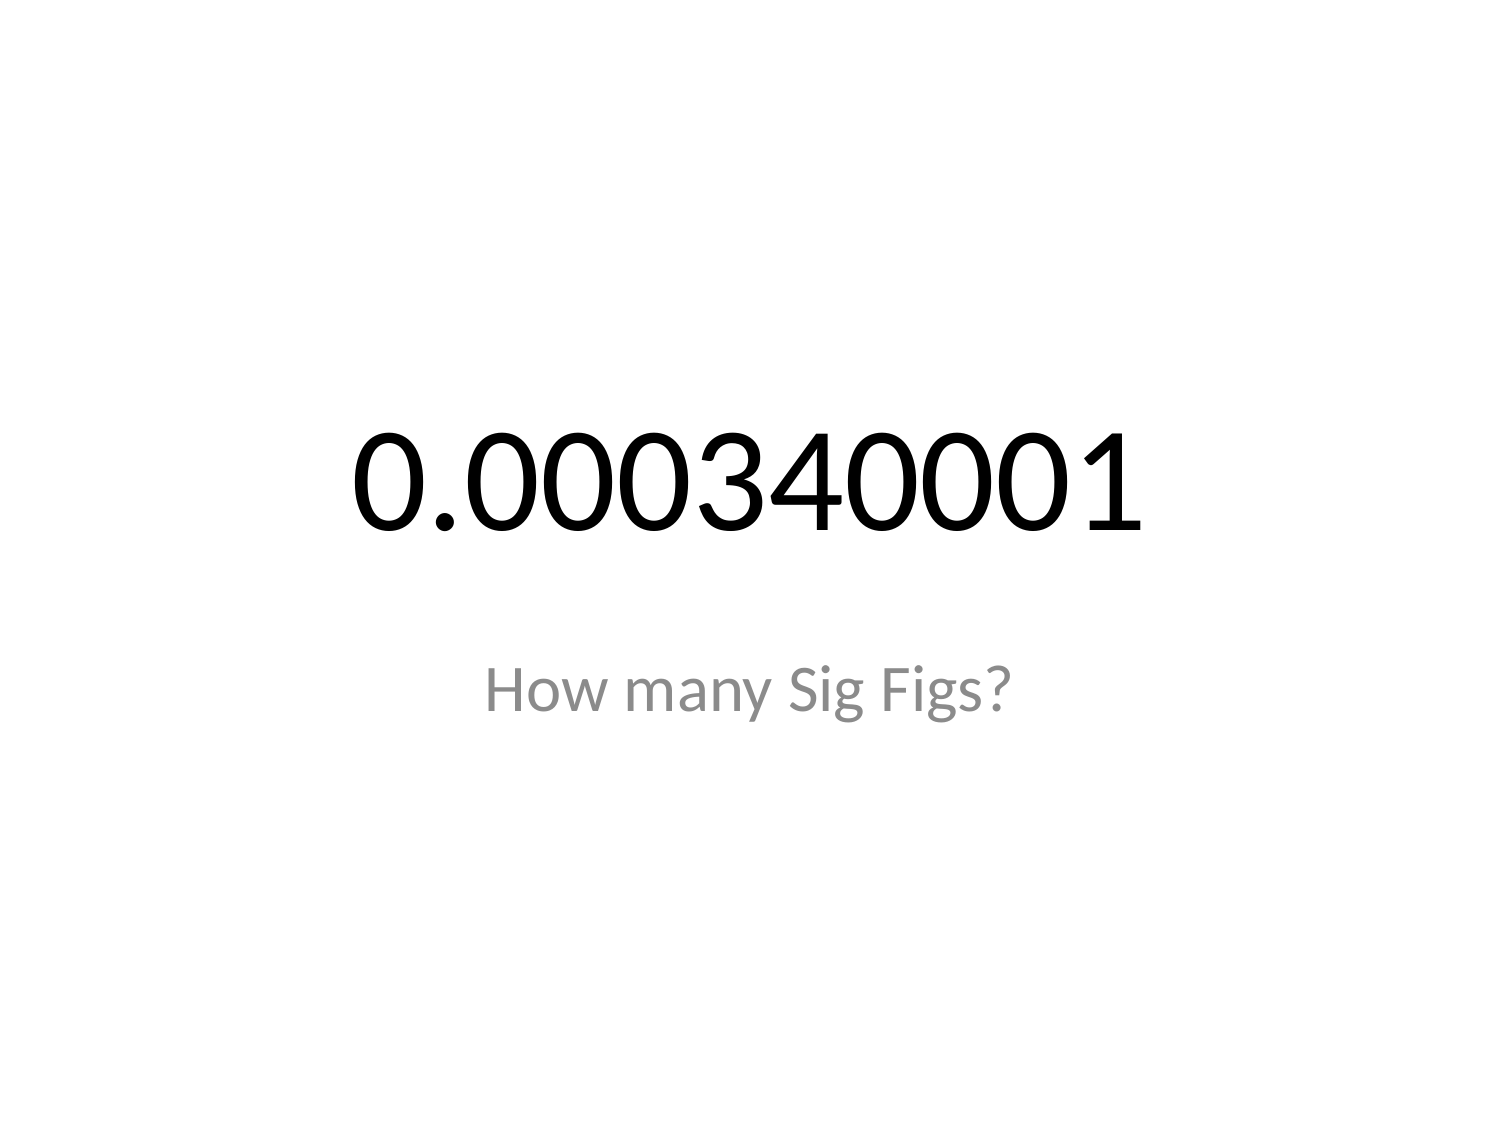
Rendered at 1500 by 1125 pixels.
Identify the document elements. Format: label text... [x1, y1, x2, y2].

subtitle How many Sig Figs? [225, 637, 1275, 925]
title 0.000340001 [112, 349, 1388, 591]
